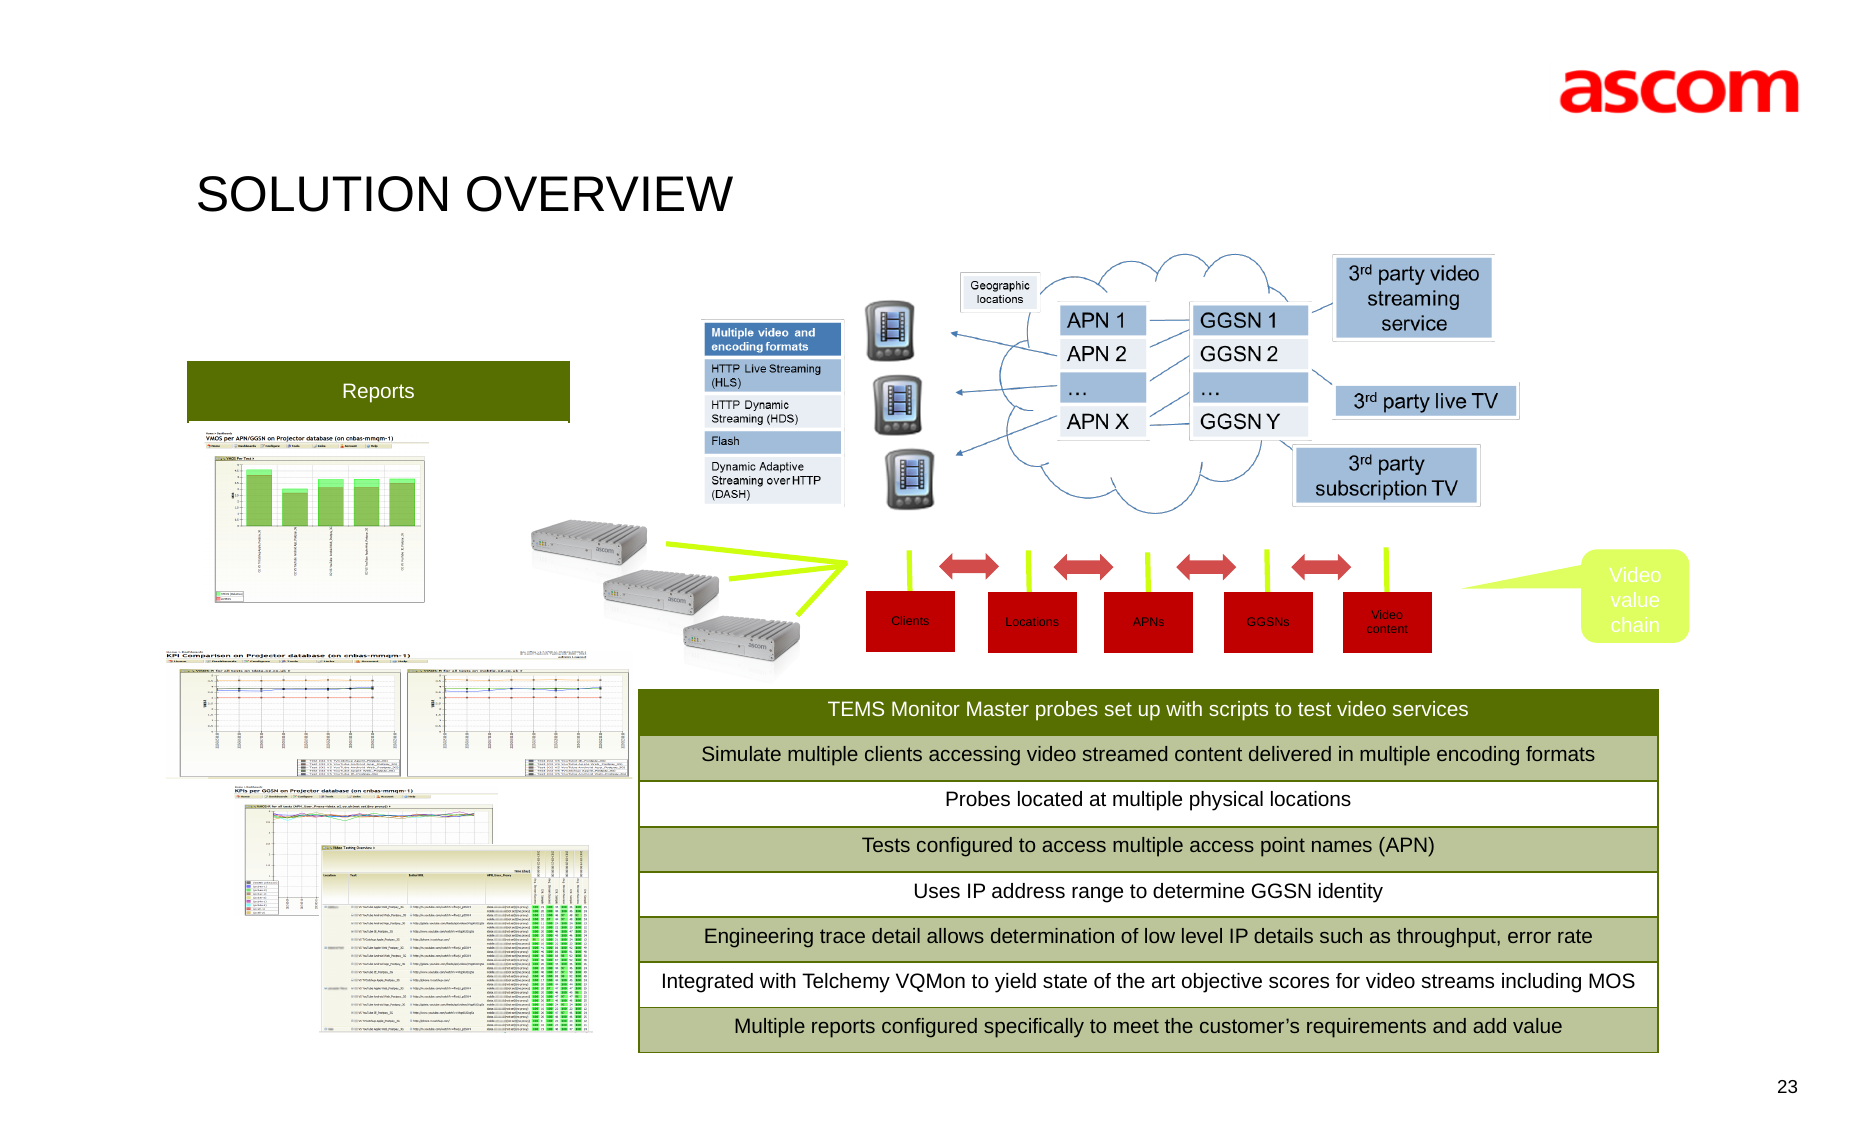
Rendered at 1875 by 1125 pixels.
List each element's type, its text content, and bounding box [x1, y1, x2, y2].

slide_number 23 [1754, 1073, 1799, 1098]
table_header Video content [1343, 592, 1432, 653]
table_header Reports [189, 362, 568, 421]
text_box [796, 561, 847, 616]
text_box [1291, 553, 1352, 581]
table_cell Uses IP address range to determine GGSN identity [640, 873, 1657, 916]
table_cell Engineering trace detail allows determination of low level IP details such as throughput, error rate [640, 918, 1657, 961]
table_cell Probes located at multiple physical locations [640, 782, 1657, 826]
title Solution overview [195, 148, 1684, 222]
table_cell Multiple reports configured specifically to meet the customer’s requirements and add value [640, 1008, 1657, 1052]
table_header GGSNs [1224, 592, 1313, 653]
picture [233, 786, 593, 1034]
table_header Locations [988, 592, 1077, 653]
table_cell Integrated with Telchemy VQMon to yield state of the art objective scores for video streams including MOS [640, 963, 1657, 1007]
picture [1549, 60, 1812, 124]
picture [204, 432, 430, 604]
table_header Clients [866, 591, 955, 652]
picture [165, 651, 633, 779]
text_box [1176, 553, 1237, 581]
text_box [728, 565, 792, 580]
text_box Video value chain [1461, 549, 1690, 643]
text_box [665, 543, 848, 564]
picture [701, 253, 1521, 514]
picture [519, 513, 807, 689]
text_box [1053, 553, 1114, 581]
table_header TEMS Monitor Master probes set up with scripts to test video services [640, 691, 1657, 735]
table_header APNs [1104, 592, 1193, 653]
text_box [938, 553, 999, 580]
table_cell Tests configured to access multiple access point names (APN) [640, 828, 1657, 871]
table_cell Simulate multiple clients accessing video streamed content delivered in multiple encoding formats [640, 736, 1657, 780]
